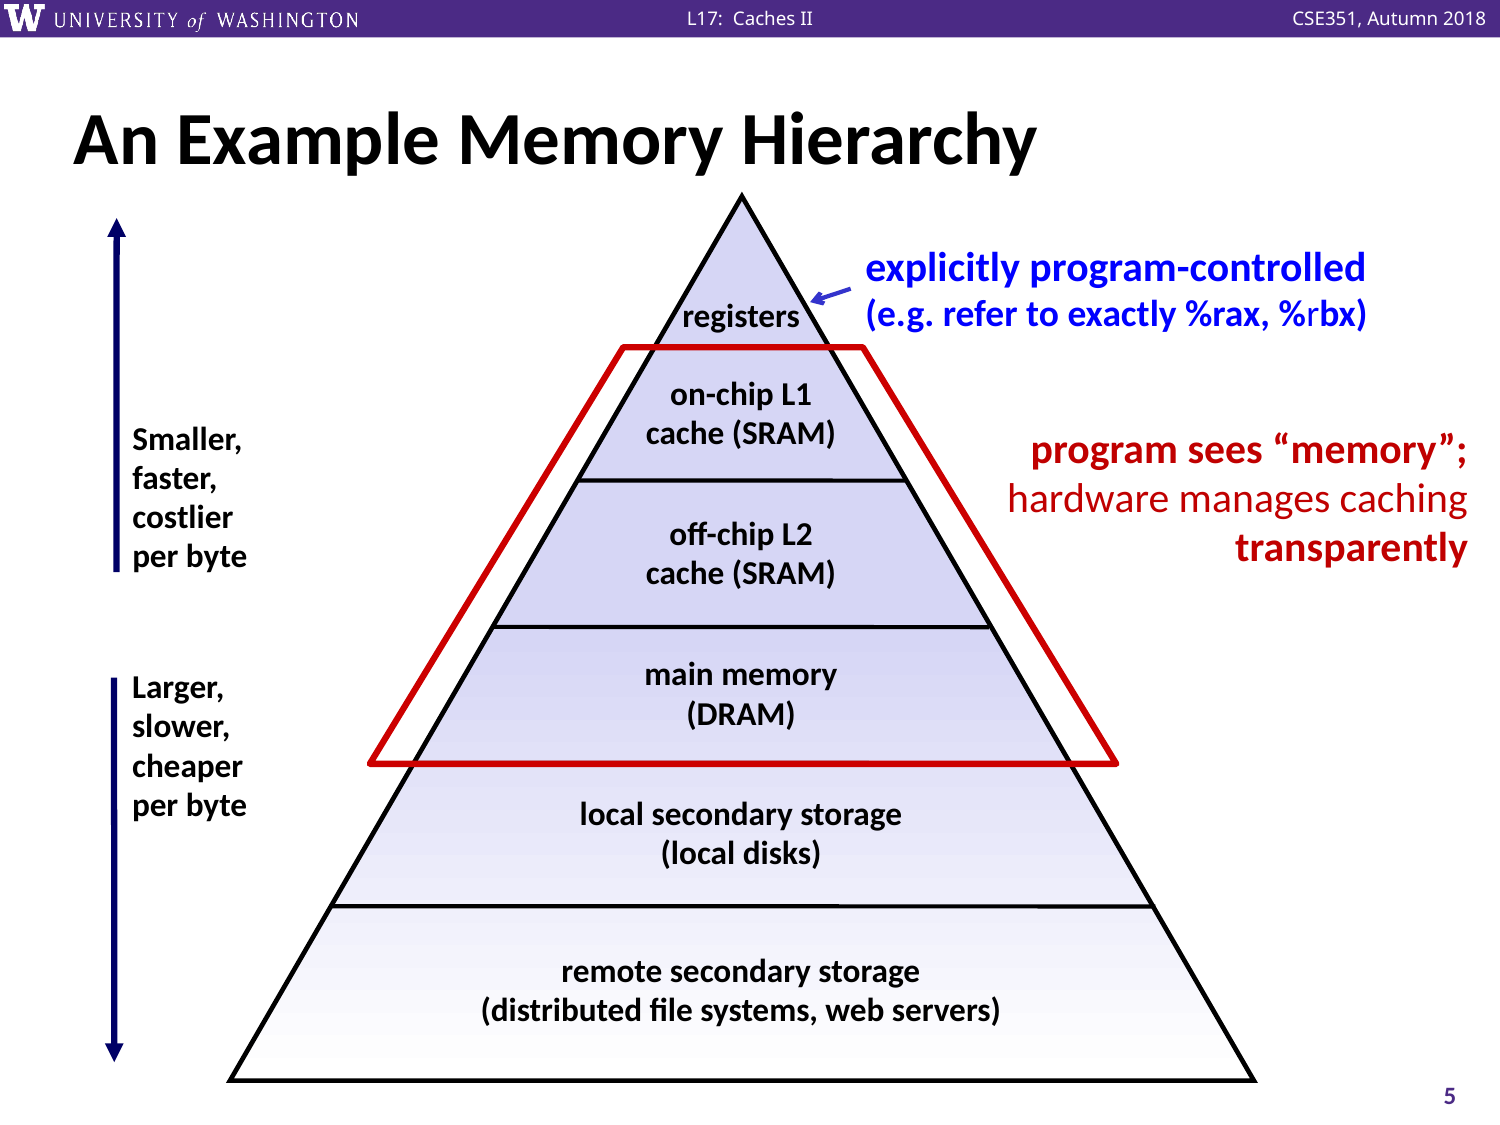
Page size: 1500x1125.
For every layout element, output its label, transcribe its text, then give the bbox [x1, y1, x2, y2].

text_box remote secondary storage (distributed file systems, web servers) [465, 943, 1017, 1038]
text_box Smaller, faster, costlier per byte [117, 411, 263, 583]
text_box local secondary storage (local disks) [564, 786, 918, 881]
table_cell [497, 629, 986, 633]
text_box [331, 766, 1153, 906]
text_box [108, 677, 121, 1063]
text_box program sees “memory”; hardware manages caching transparently [889, 416, 1483, 579]
text_box [688, 196, 796, 288]
picture [4, 4, 358, 32]
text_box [809, 288, 851, 303]
text_box Larger, slower, cheaper per byte [117, 659, 266, 832]
title An Example Memory Hierarchy [58, 71, 1438, 198]
text_box [229, 907, 1254, 1081]
text_box [654, 322, 830, 347]
slide_number 5 [1400, 1065, 1500, 1125]
text_box explicitly program-controlled (e.g. refer to exactly %rax, %rbx) [850, 234, 1445, 343]
text_box [110, 218, 123, 573]
text_box registers [667, 288, 815, 343]
text_box [369, 347, 1117, 764]
